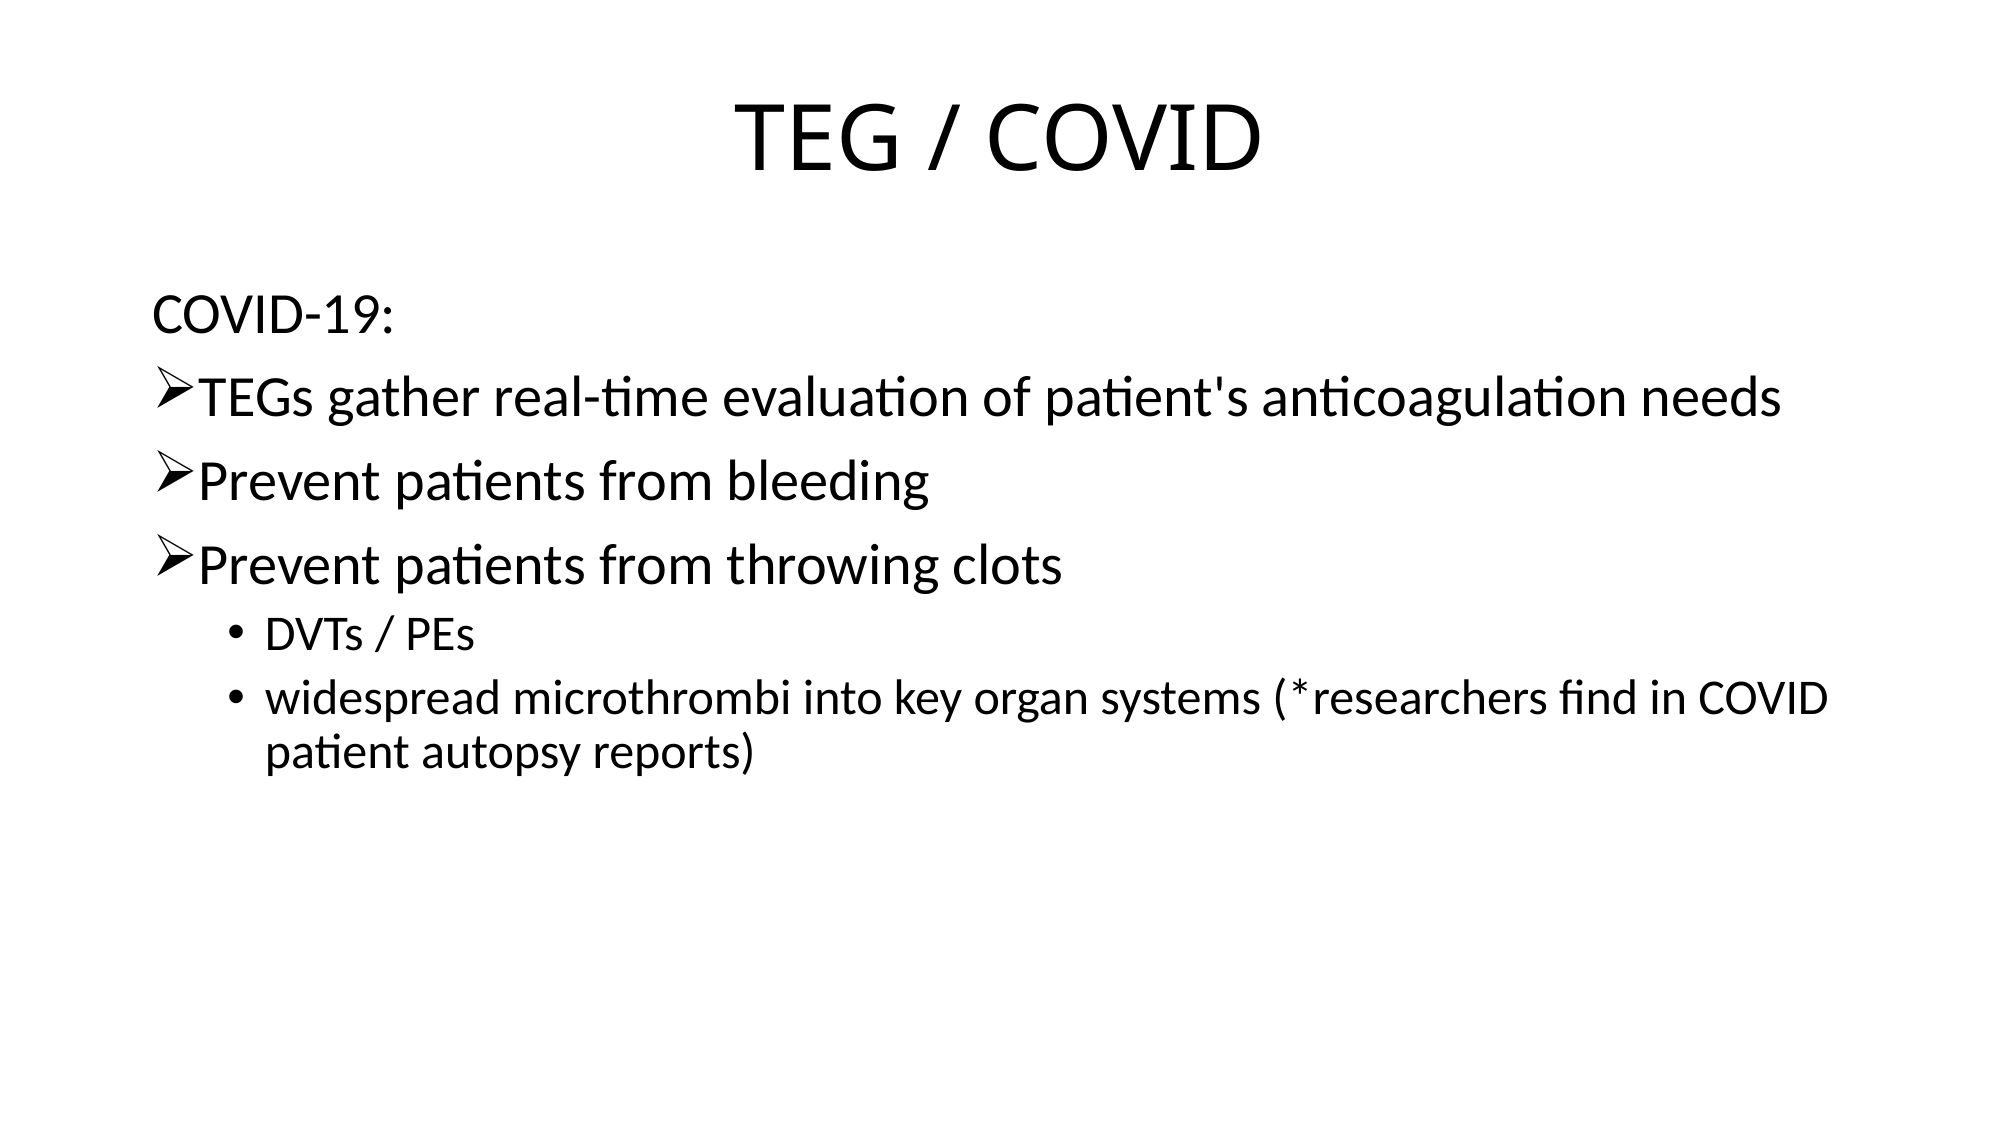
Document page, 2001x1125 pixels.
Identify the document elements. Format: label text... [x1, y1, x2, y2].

title TEG / COVID [137, 32, 1863, 250]
list COVID-19: TEGs gather real-time evaluation of patient's anticoagulation needs Prevent patients from bleeding Prevent patients from throwing clots DVTs / PEs widespread microthrombi into key organ systems (*researchers find in COVID patient autopsy reports) [137, 275, 1863, 1014]
